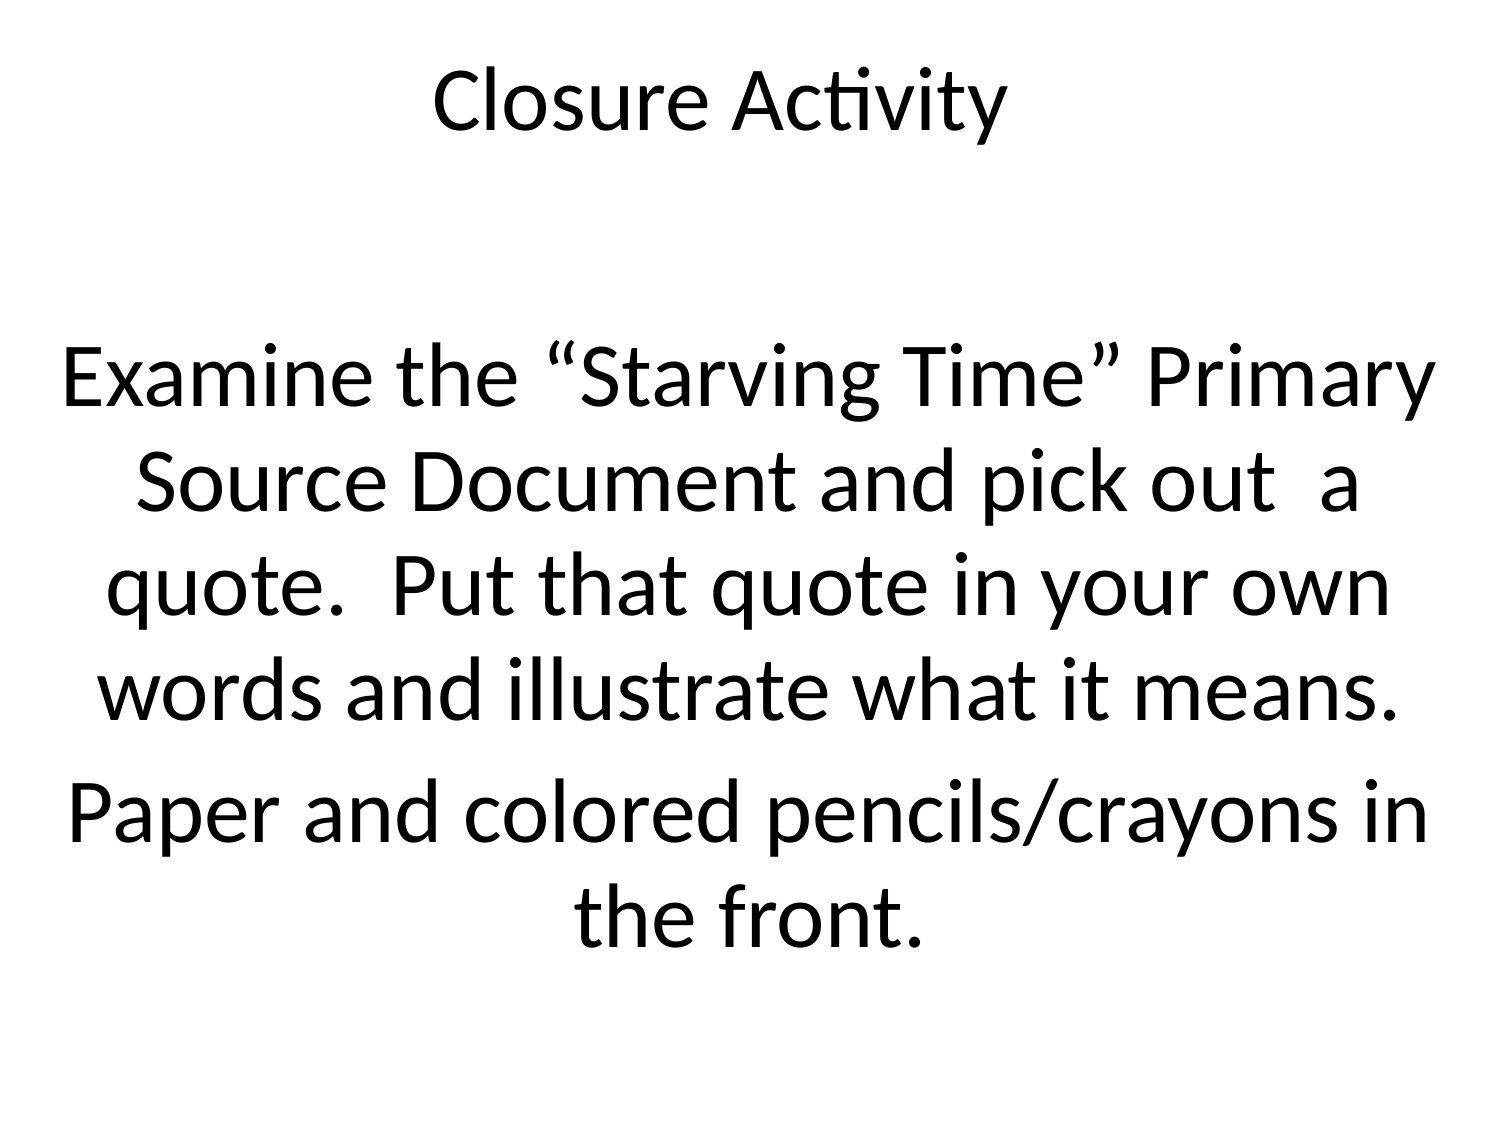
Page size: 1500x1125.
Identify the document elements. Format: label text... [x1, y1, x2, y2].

title Closure Activity [0, 0, 1463, 187]
list Examine the “Starving Time” Primary Source Document and pick out a quote. Put that quote in your own words and illustrate what it means. Paper and colored pencils/crayons in the front. [0, 187, 1500, 1125]
